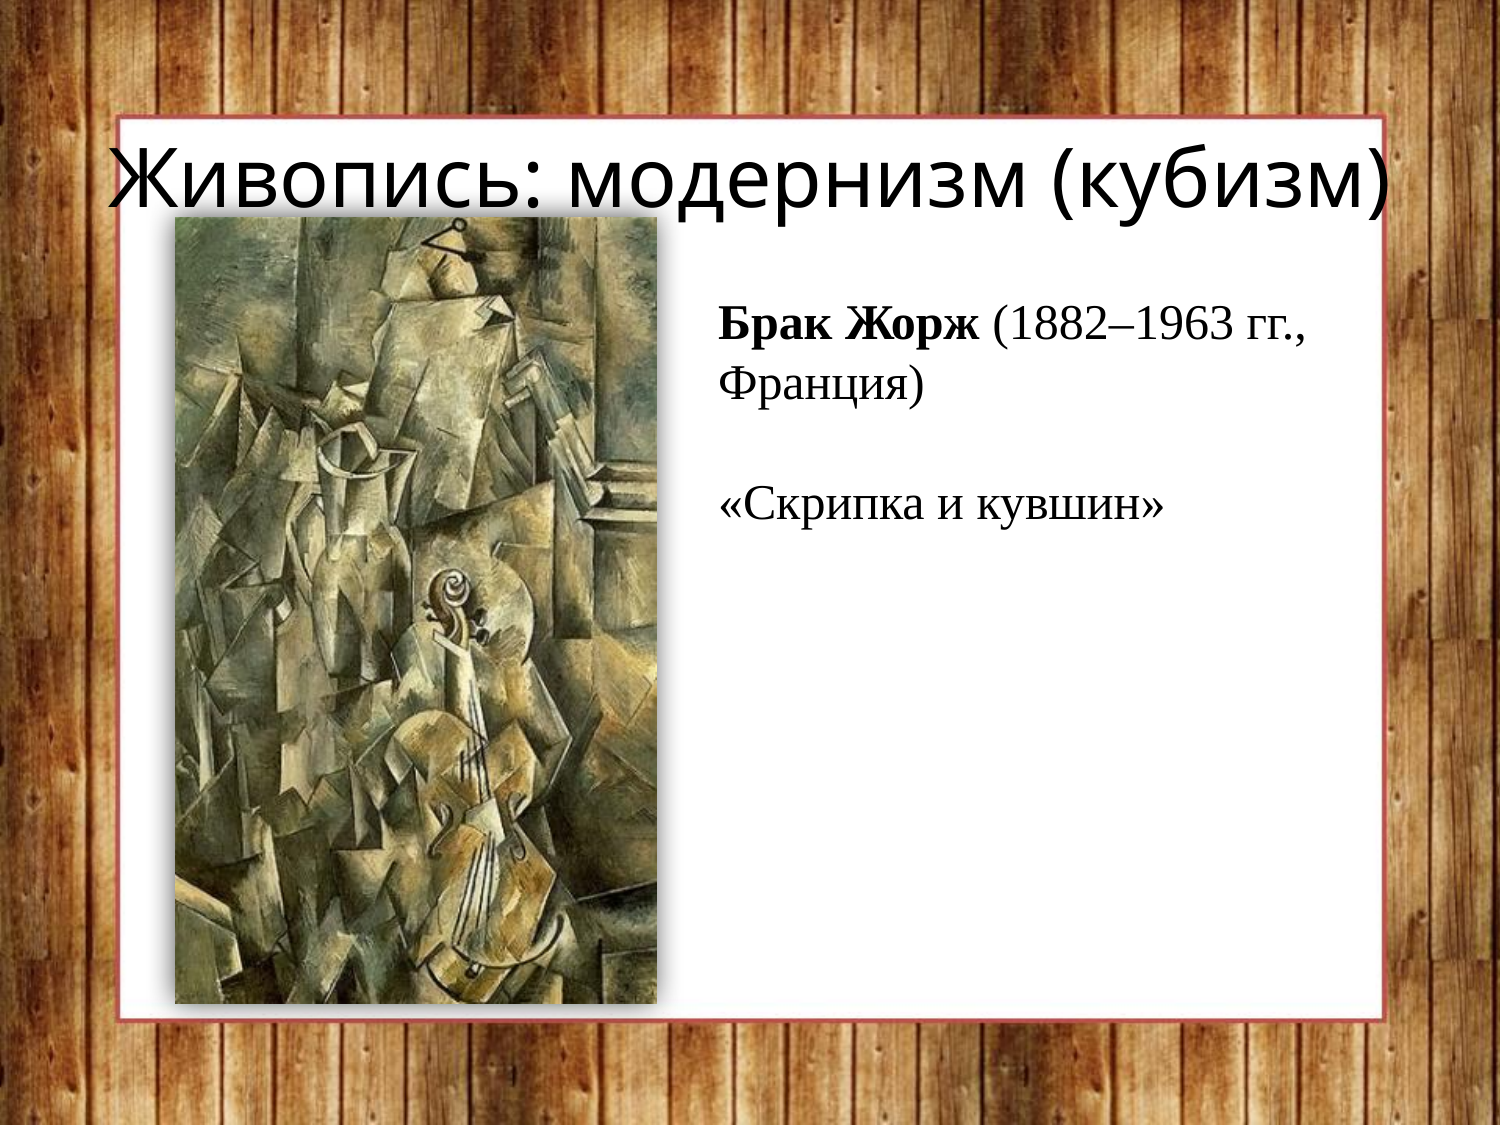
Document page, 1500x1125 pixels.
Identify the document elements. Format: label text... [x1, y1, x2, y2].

picture [0, 0, 1500, 1125]
text_box Брак Жорж (1882–1963 гг., Франция) «Скрипка и кувшин» [703, 282, 1336, 538]
title Живопись: модернизм (кубизм) [75, 117, 1425, 233]
